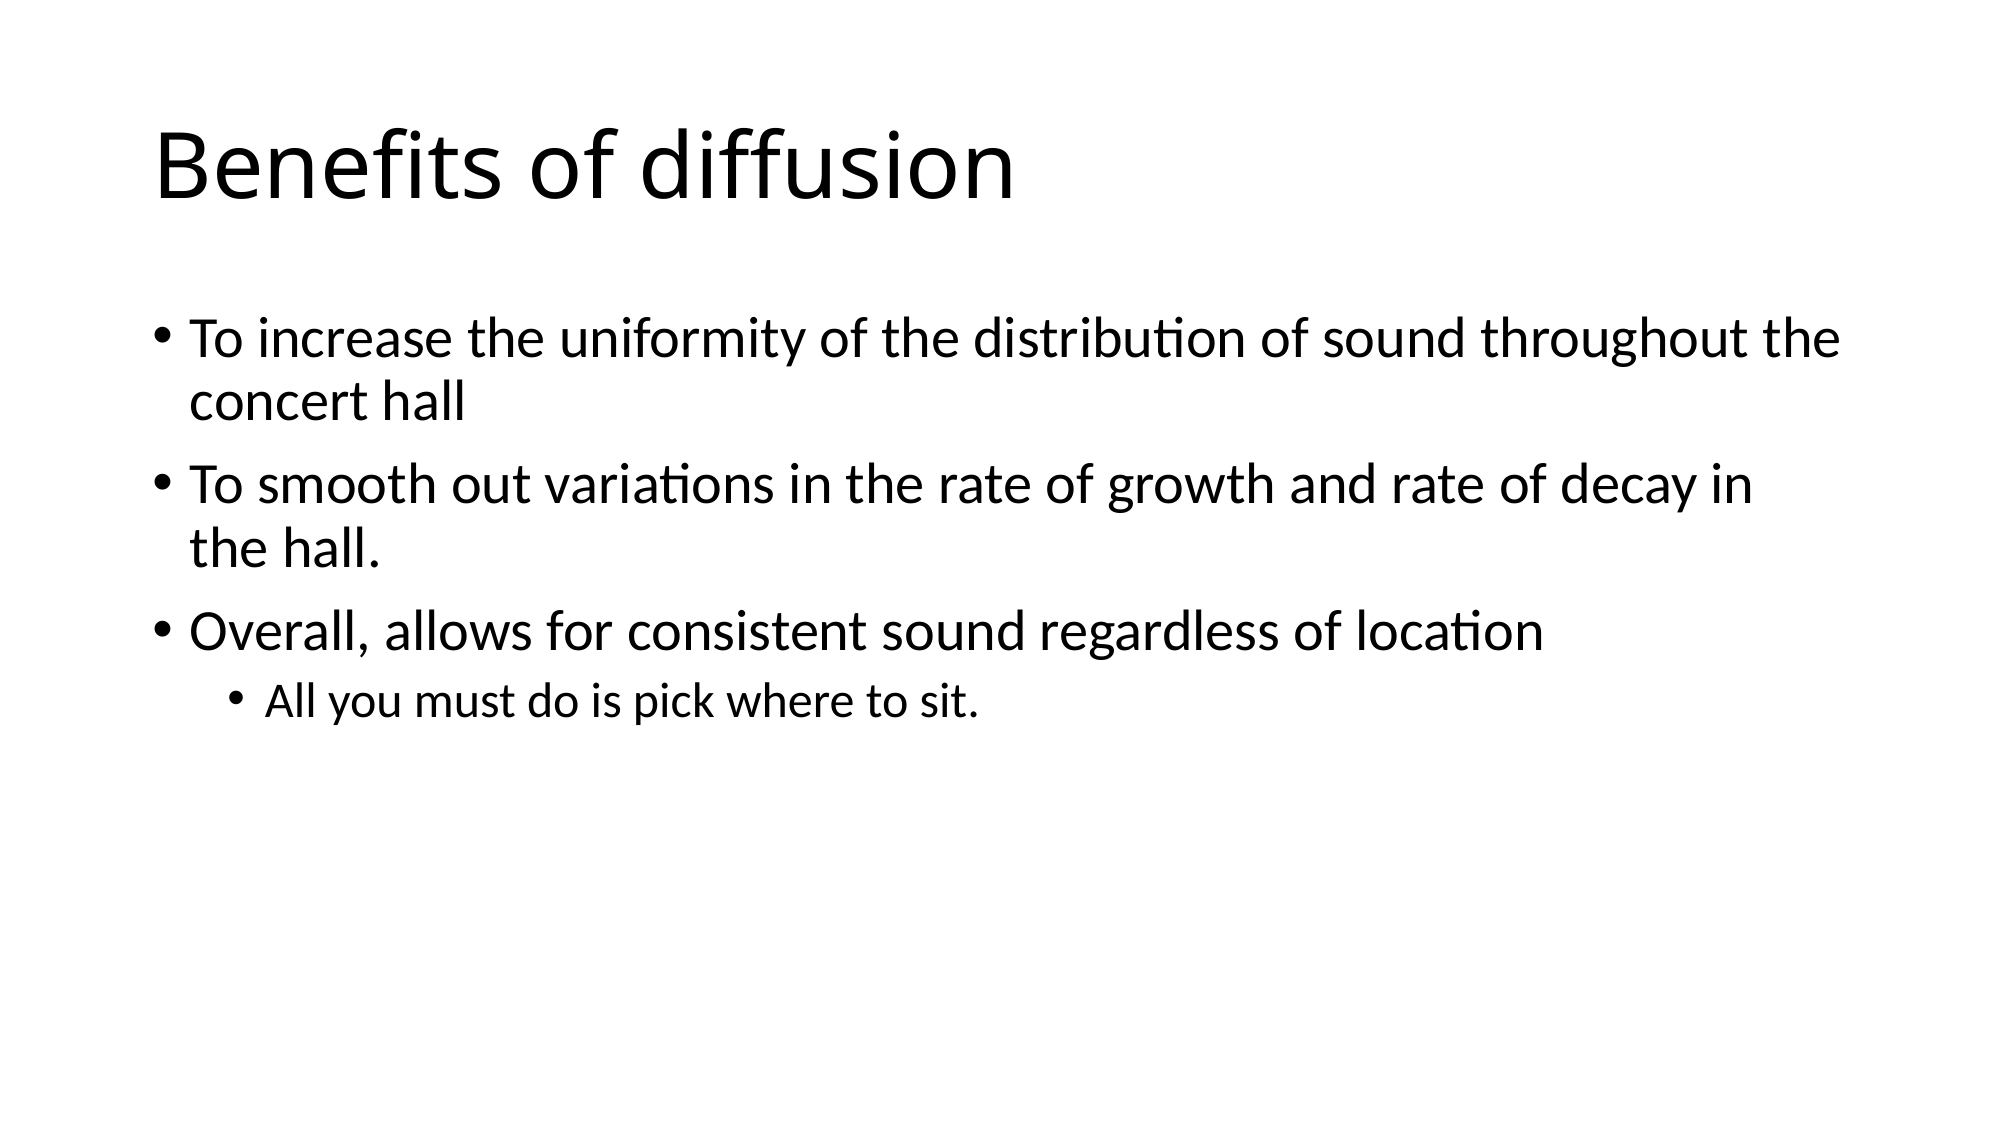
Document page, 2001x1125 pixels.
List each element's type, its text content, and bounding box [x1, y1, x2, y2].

title Benefits of diffusion [137, 59, 1863, 278]
list To increase the uniformity of the distribution of sound throughout the concert hall To smooth out variations in the rate of growth and rate of decay in the hall. Overall, allows for consistent sound regardless of location All you must do is pick where to sit. [137, 299, 1863, 1014]
